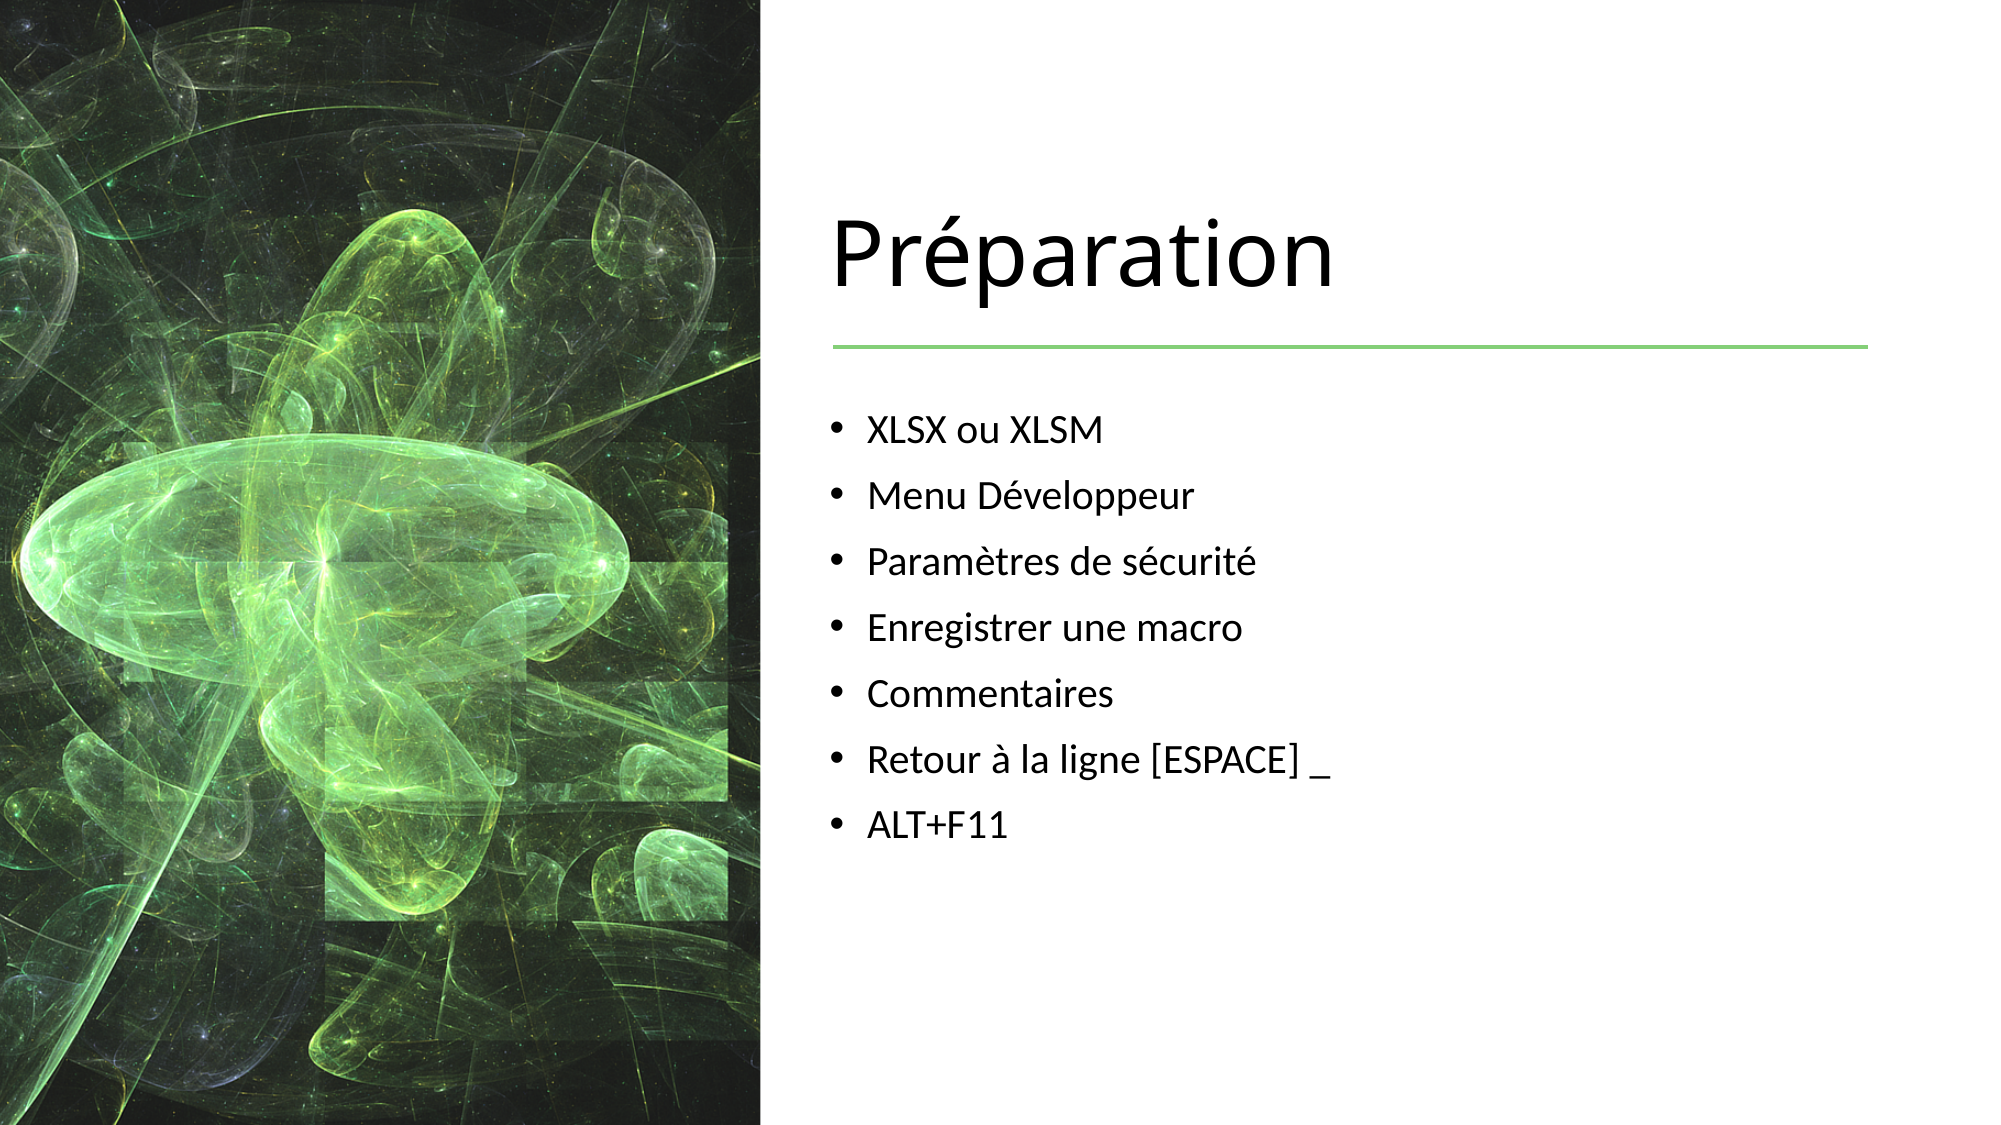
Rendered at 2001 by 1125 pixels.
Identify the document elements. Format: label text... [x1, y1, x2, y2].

title Préparation [814, 103, 1895, 315]
picture [0, 0, 761, 1125]
list XLSX ou XLSM Menu Développeur Paramètres de sécurité Enregistrer une macro Commentaires Retour à la ligne [ESPACE] _ ALT+F11 [814, 399, 1895, 1021]
